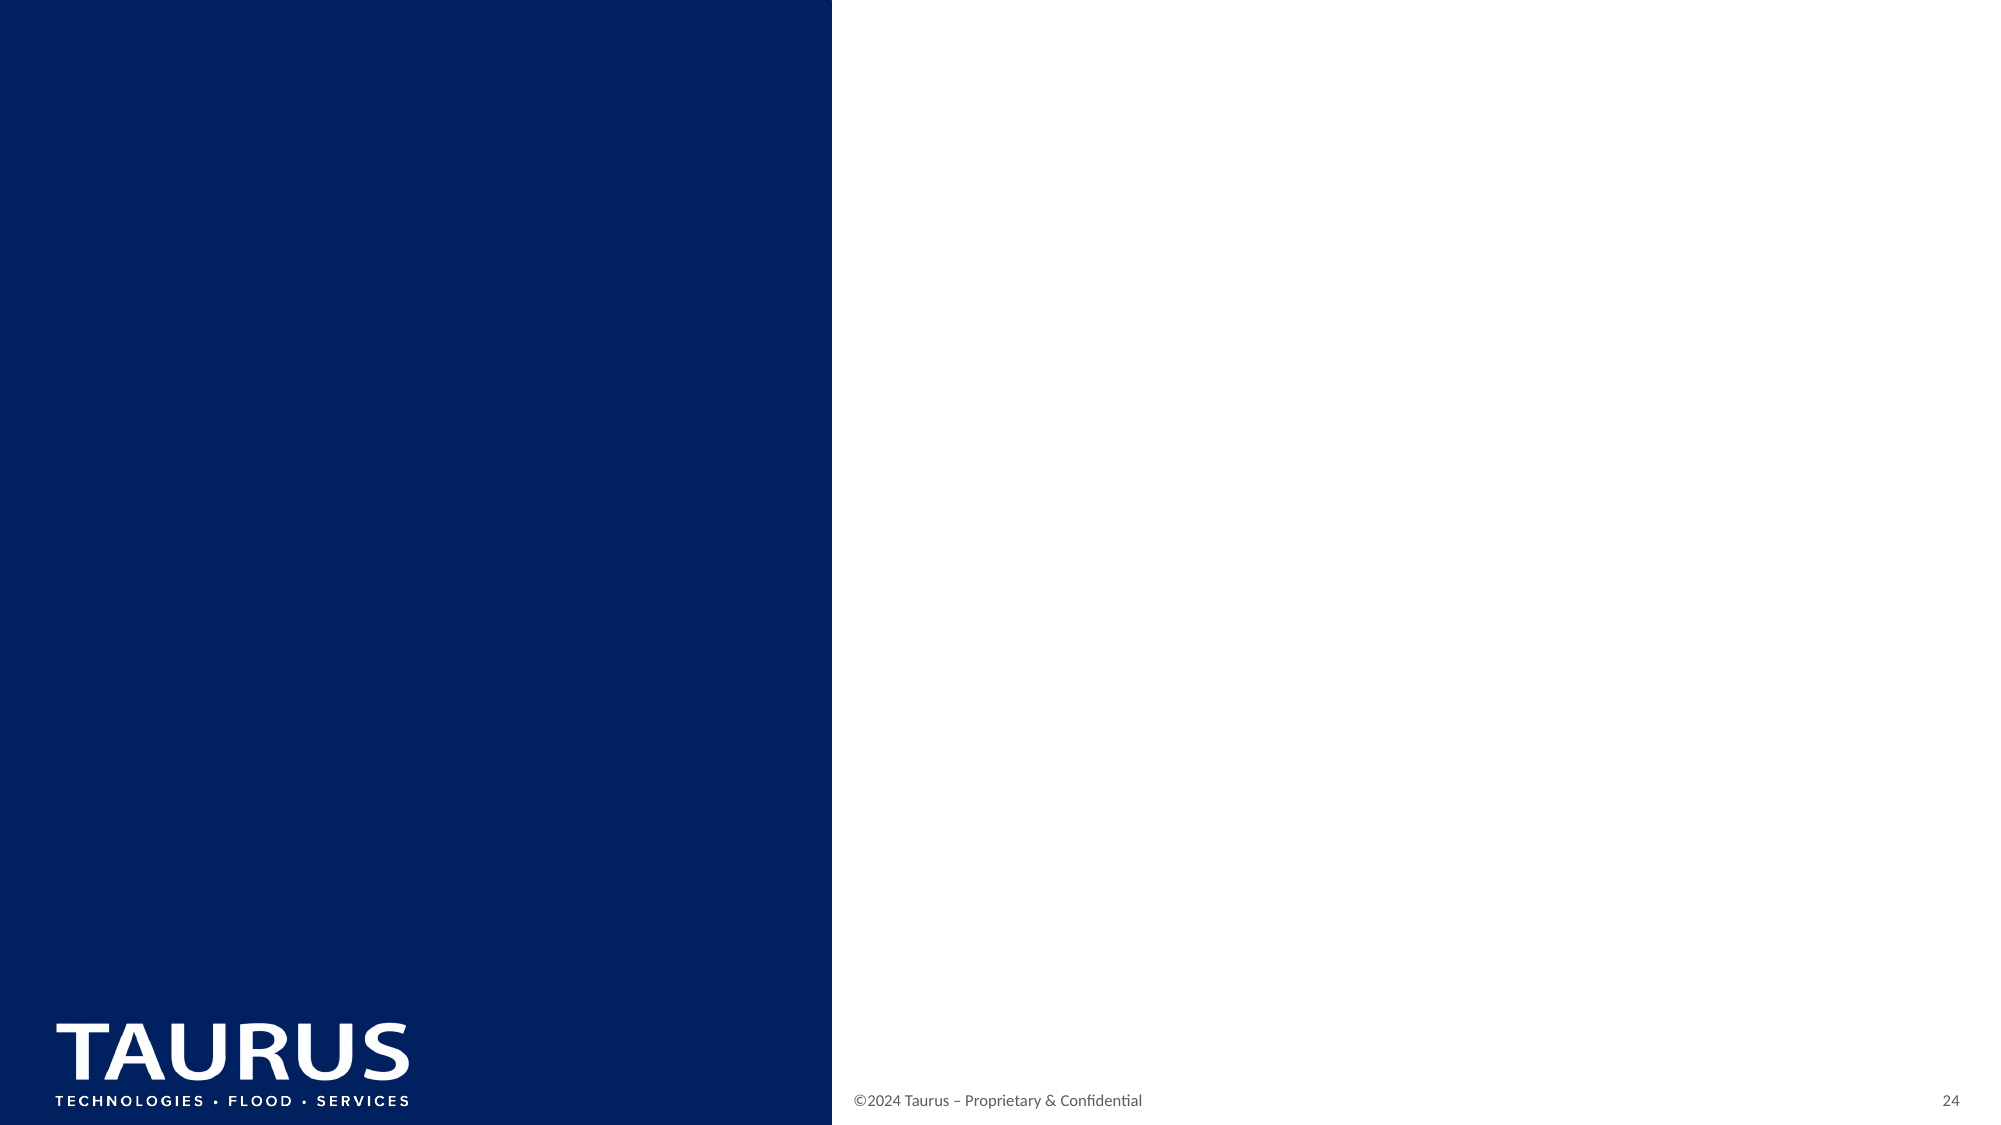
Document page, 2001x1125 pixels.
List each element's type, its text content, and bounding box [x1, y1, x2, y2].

picture [53, 1012, 410, 1116]
slide_number 24 [1412, 1082, 1975, 1103]
